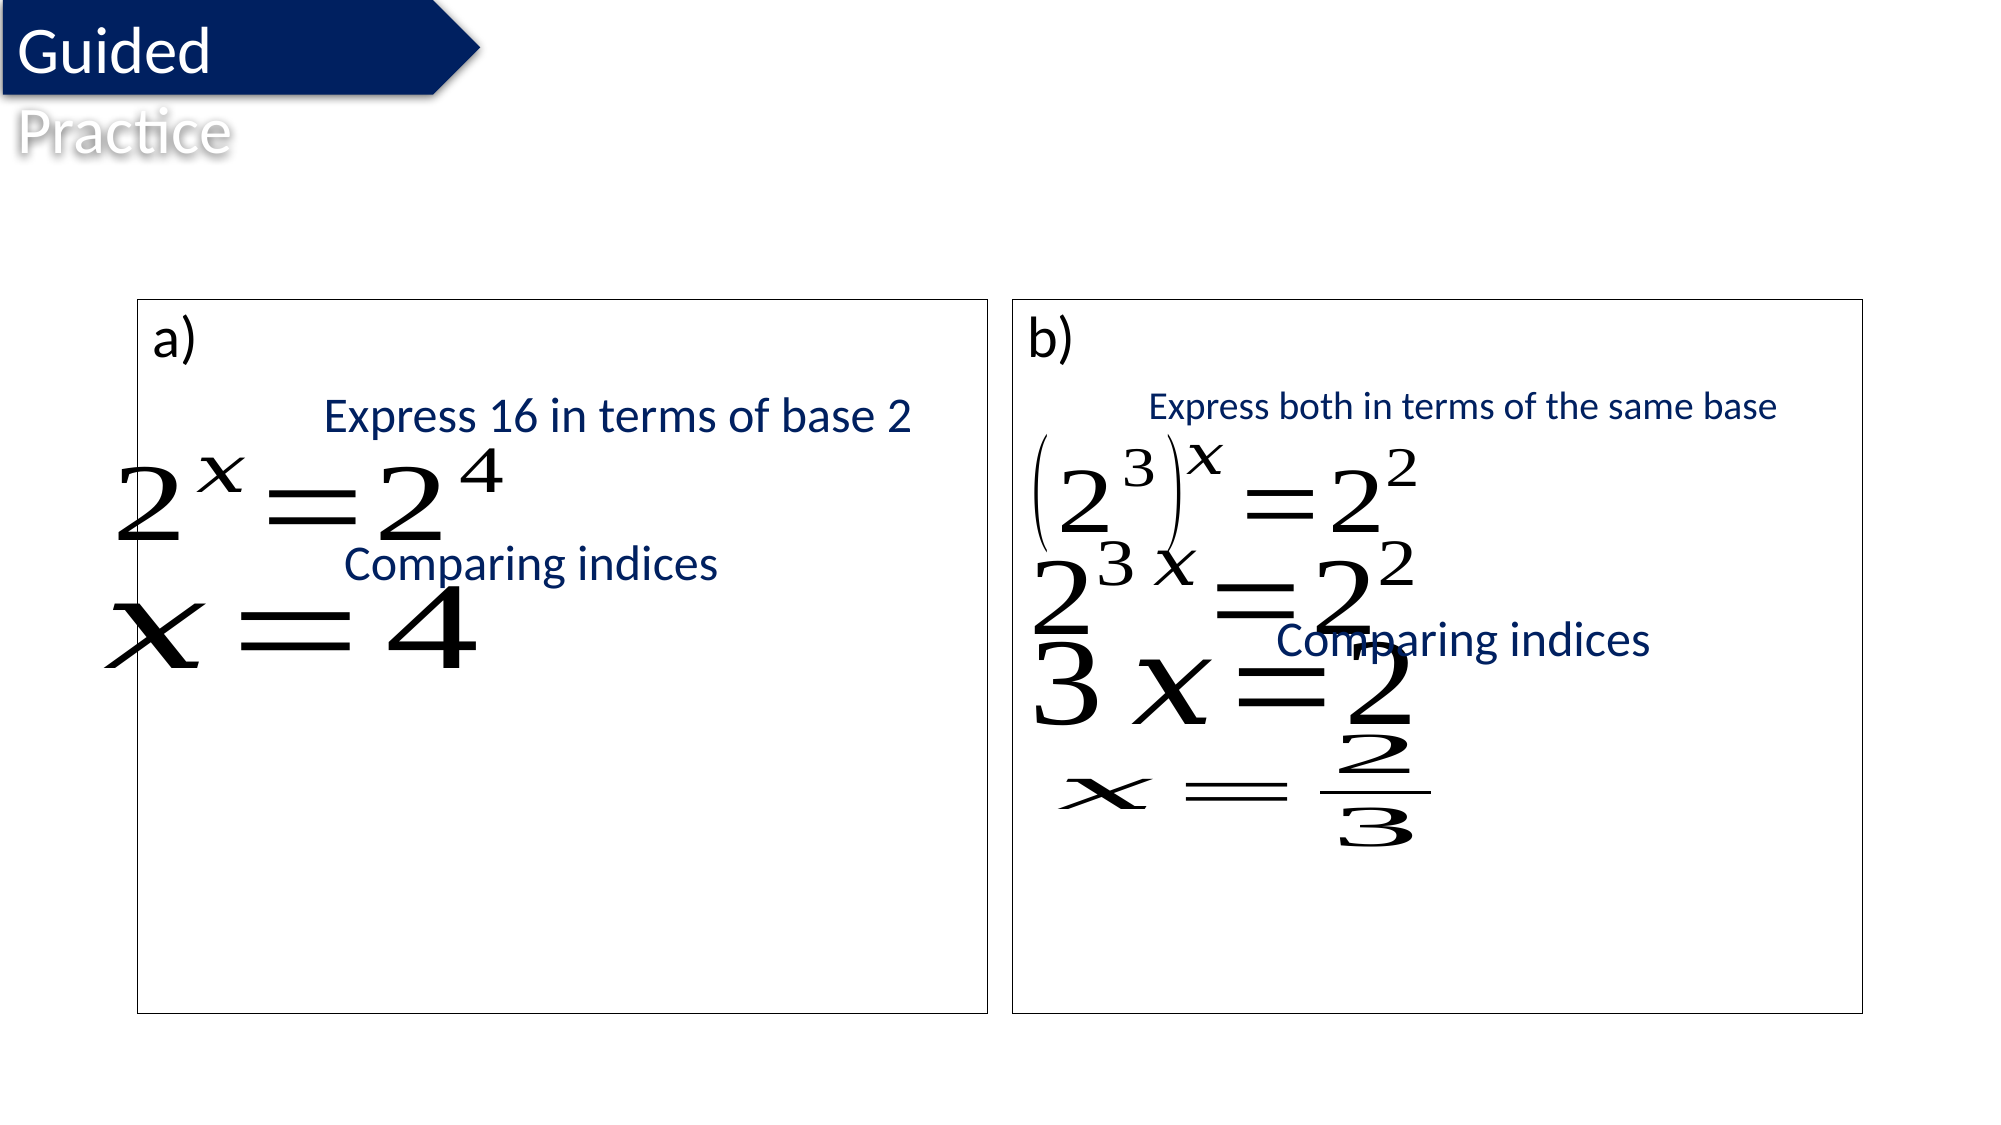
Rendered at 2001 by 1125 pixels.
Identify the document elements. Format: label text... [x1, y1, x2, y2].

text_box Guided Practice [2, 0, 481, 95]
text_box Comparing indices [295, 523, 768, 606]
text_box Express both in terms of the same base [1064, 365, 1863, 449]
text_box Comparing indices [1227, 599, 1700, 683]
text_box Express 16 in terms of base 2 [290, 374, 946, 458]
